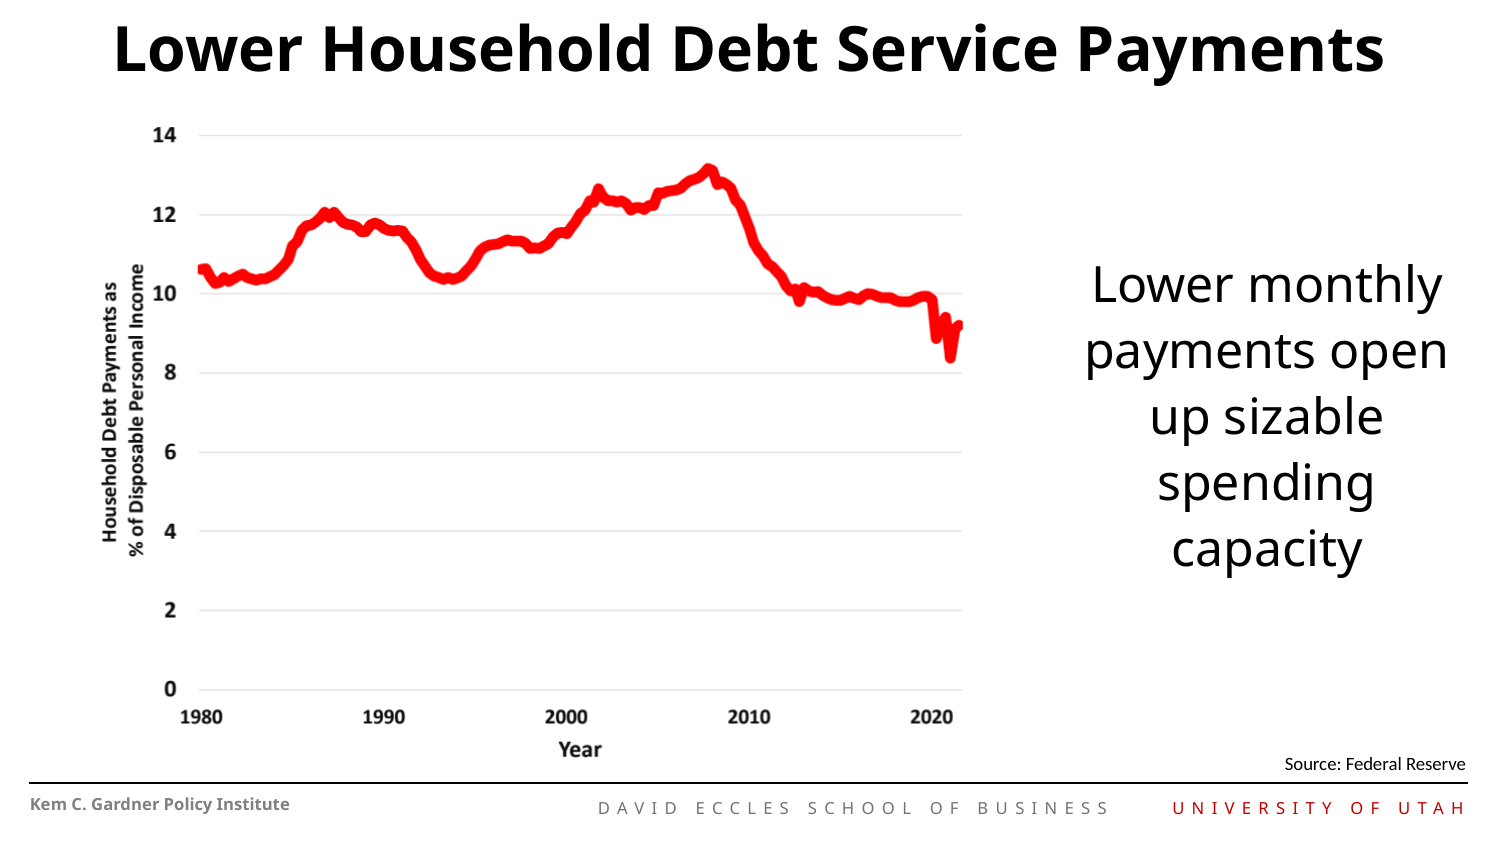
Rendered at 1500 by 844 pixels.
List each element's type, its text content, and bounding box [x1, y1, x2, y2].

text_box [14, 783, 1491, 826]
picture [79, 114, 994, 778]
text_box Source: Federal Reserve [1057, 715, 1478, 780]
text_box Lower Household Debt Service Payments [0, 0, 1500, 90]
list Lower monthly payments open up sizable spending capacity [1057, 239, 1478, 706]
